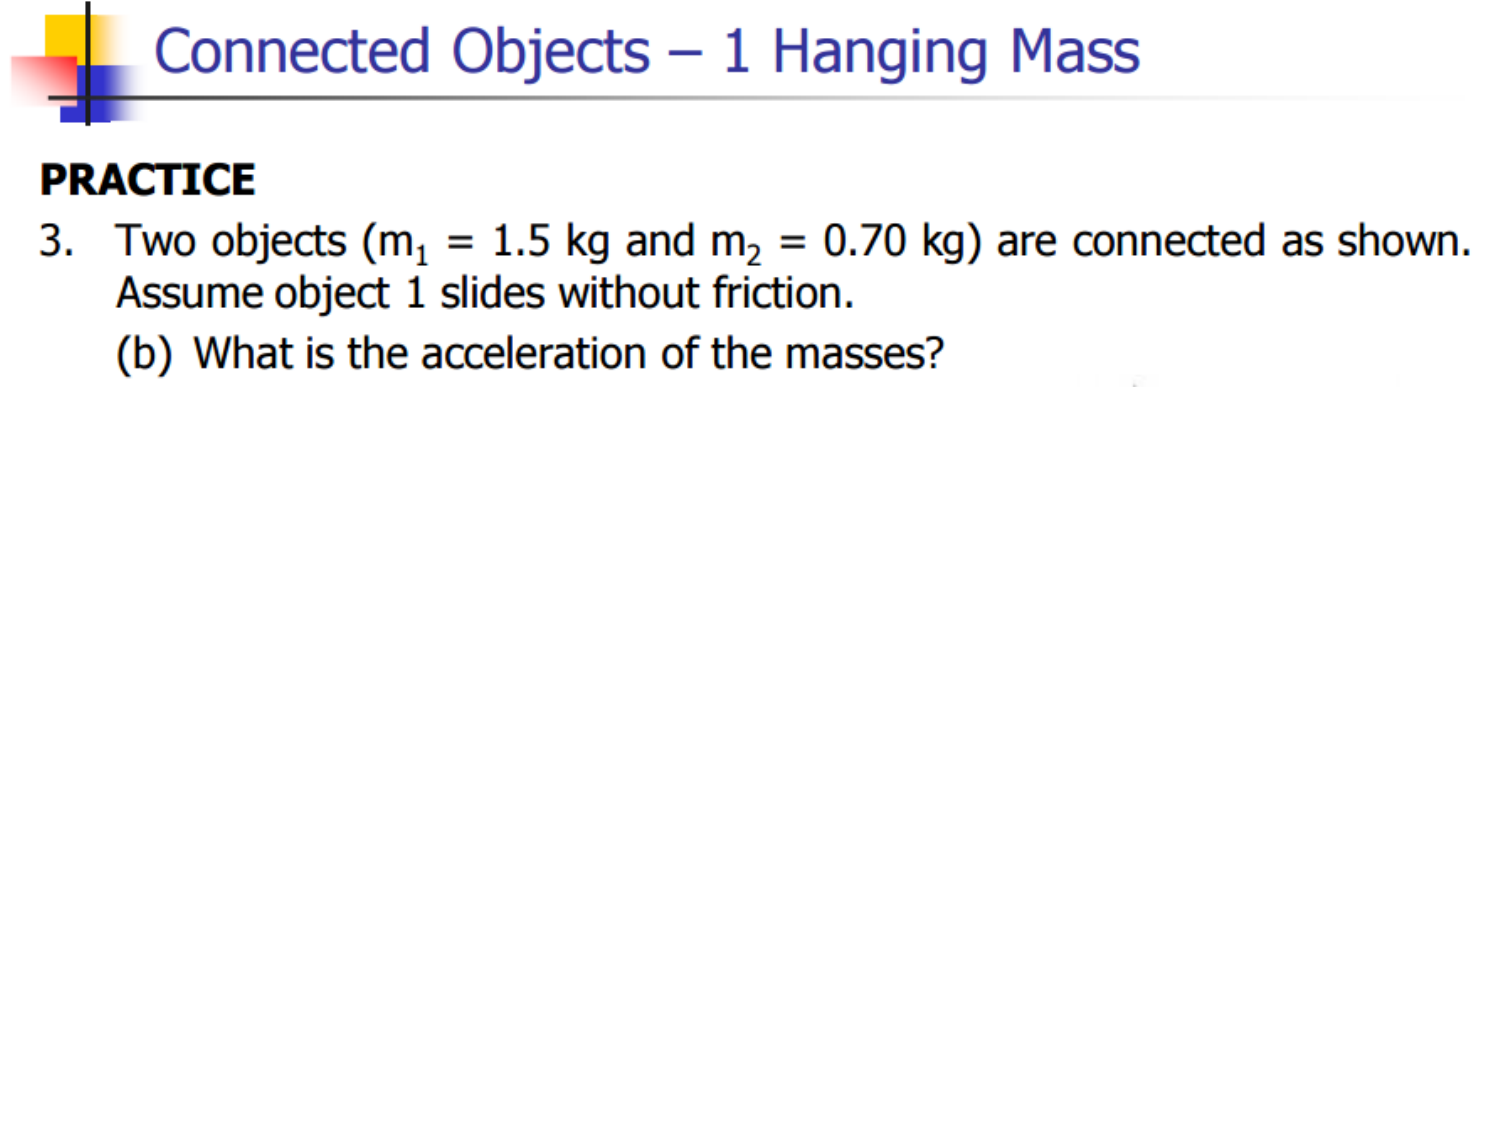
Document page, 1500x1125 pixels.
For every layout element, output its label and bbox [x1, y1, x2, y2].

picture [0, 0, 1500, 388]
